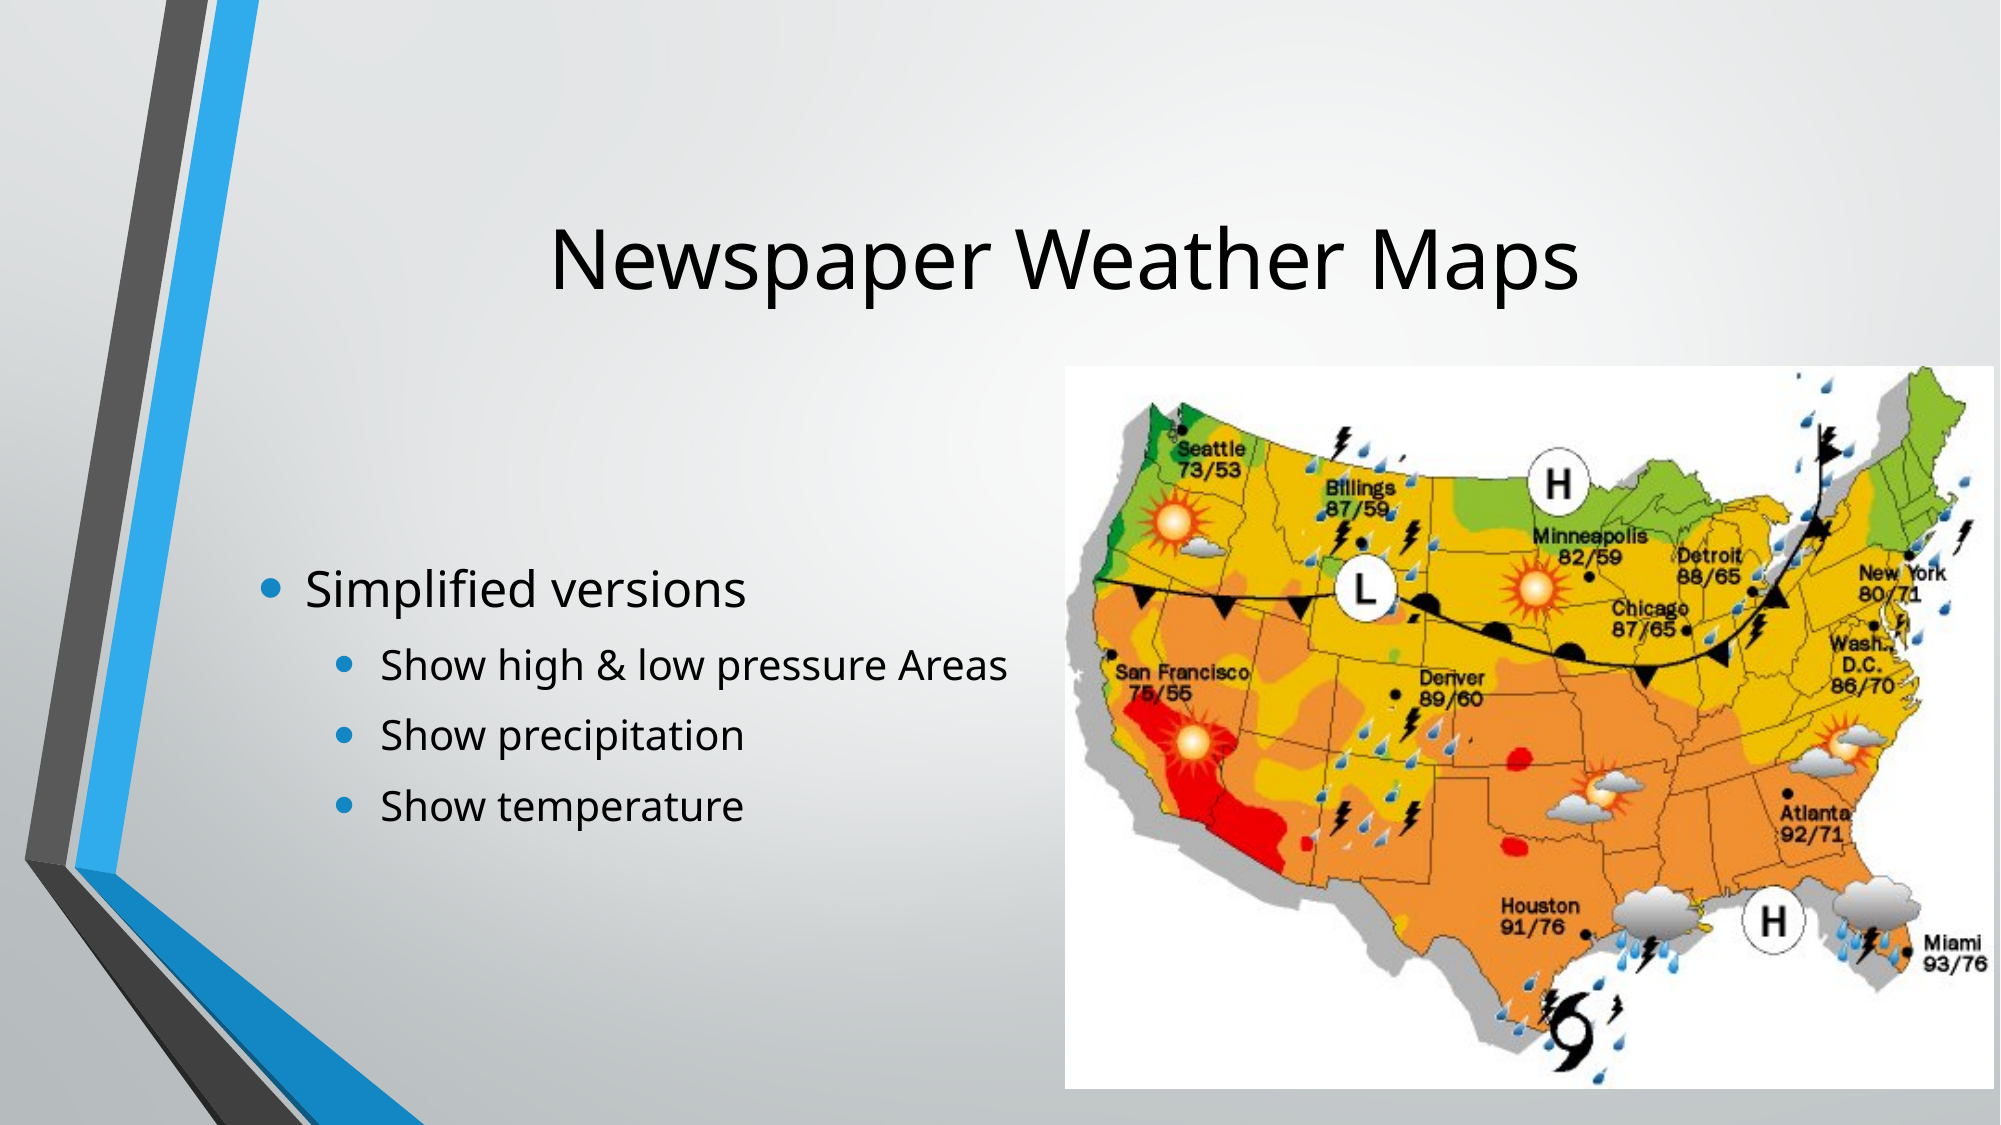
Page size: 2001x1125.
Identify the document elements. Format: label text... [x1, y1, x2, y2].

title Newspaper Weather Maps [243, 112, 1887, 400]
picture [1064, 366, 1994, 1090]
list Simplified versions Show high & low pressure Areas Show precipitation Show temperature [243, 437, 1064, 950]
